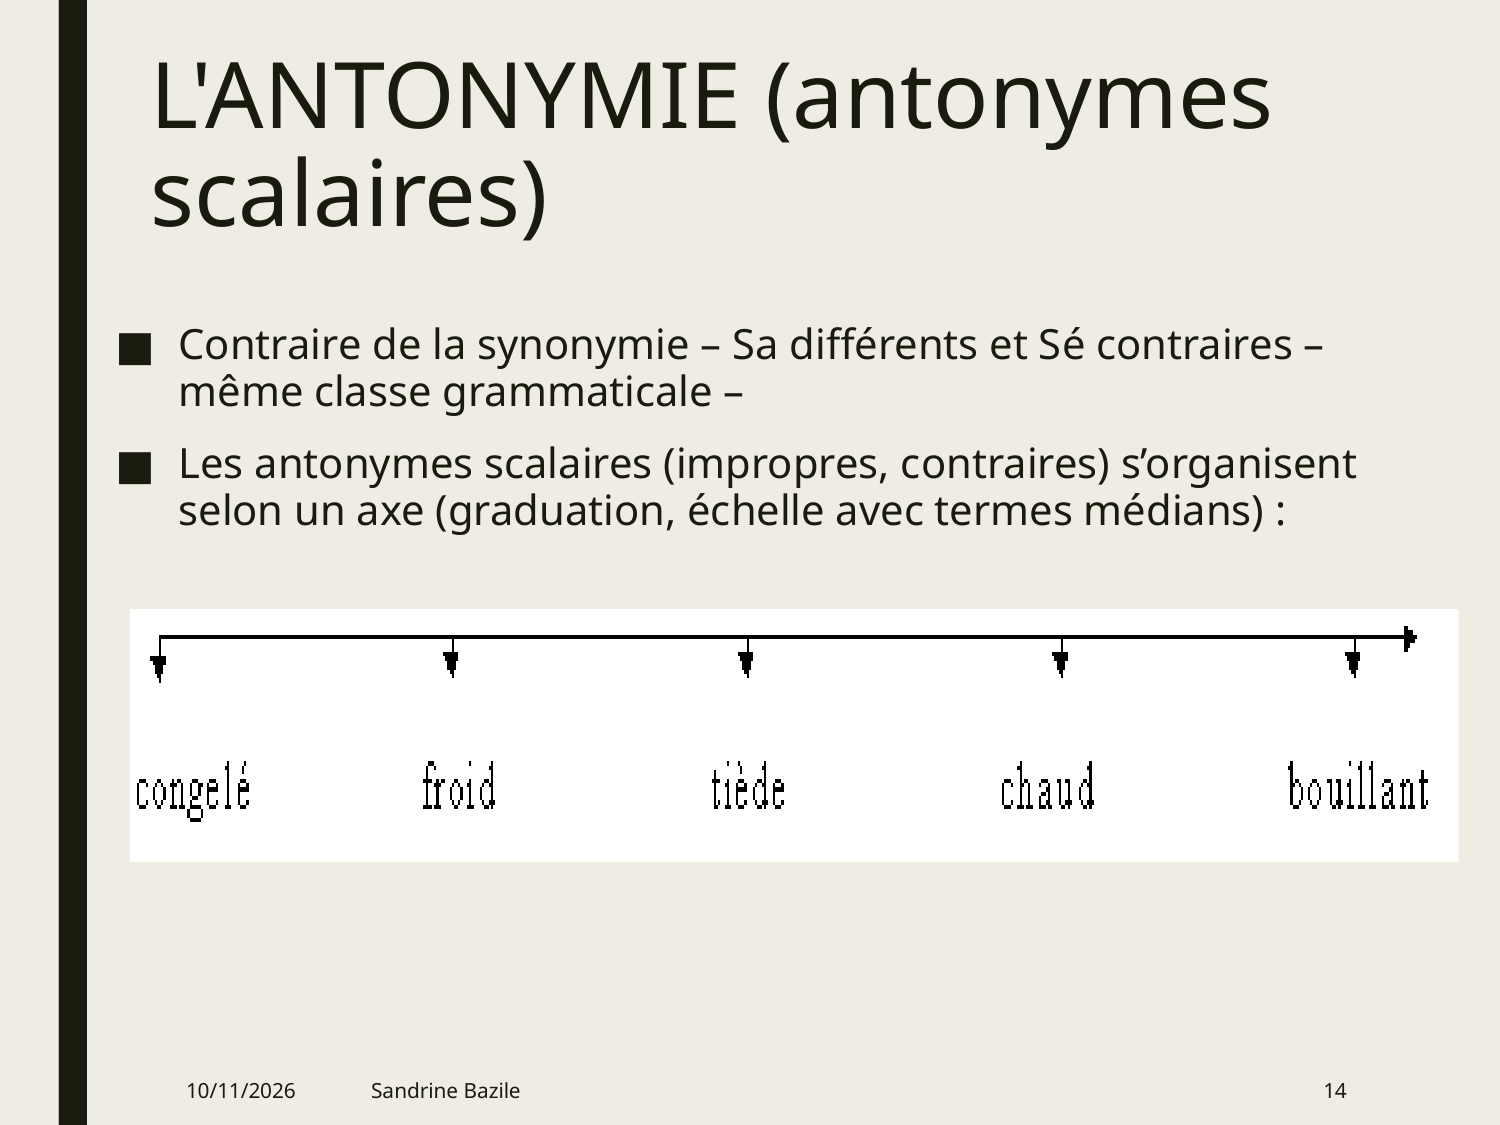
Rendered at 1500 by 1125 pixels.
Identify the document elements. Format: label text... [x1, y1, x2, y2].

footer Sandrine Bazile [355, 1058, 1129, 1125]
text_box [129, 609, 1459, 863]
slide_number 14 [1165, 1058, 1362, 1125]
title L'ANTONYMIE (antonymes scalaires) [135, 42, 1317, 287]
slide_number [171, 1058, 320, 1125]
list Contraire de la synonymie – Sa différents et Sé contraires – même classe grammaticale – Les antonymes scalaires (impropres, contraires) s’organisent selon un axe (graduation, échelle avec termes médians) : [100, 314, 1438, 610]
